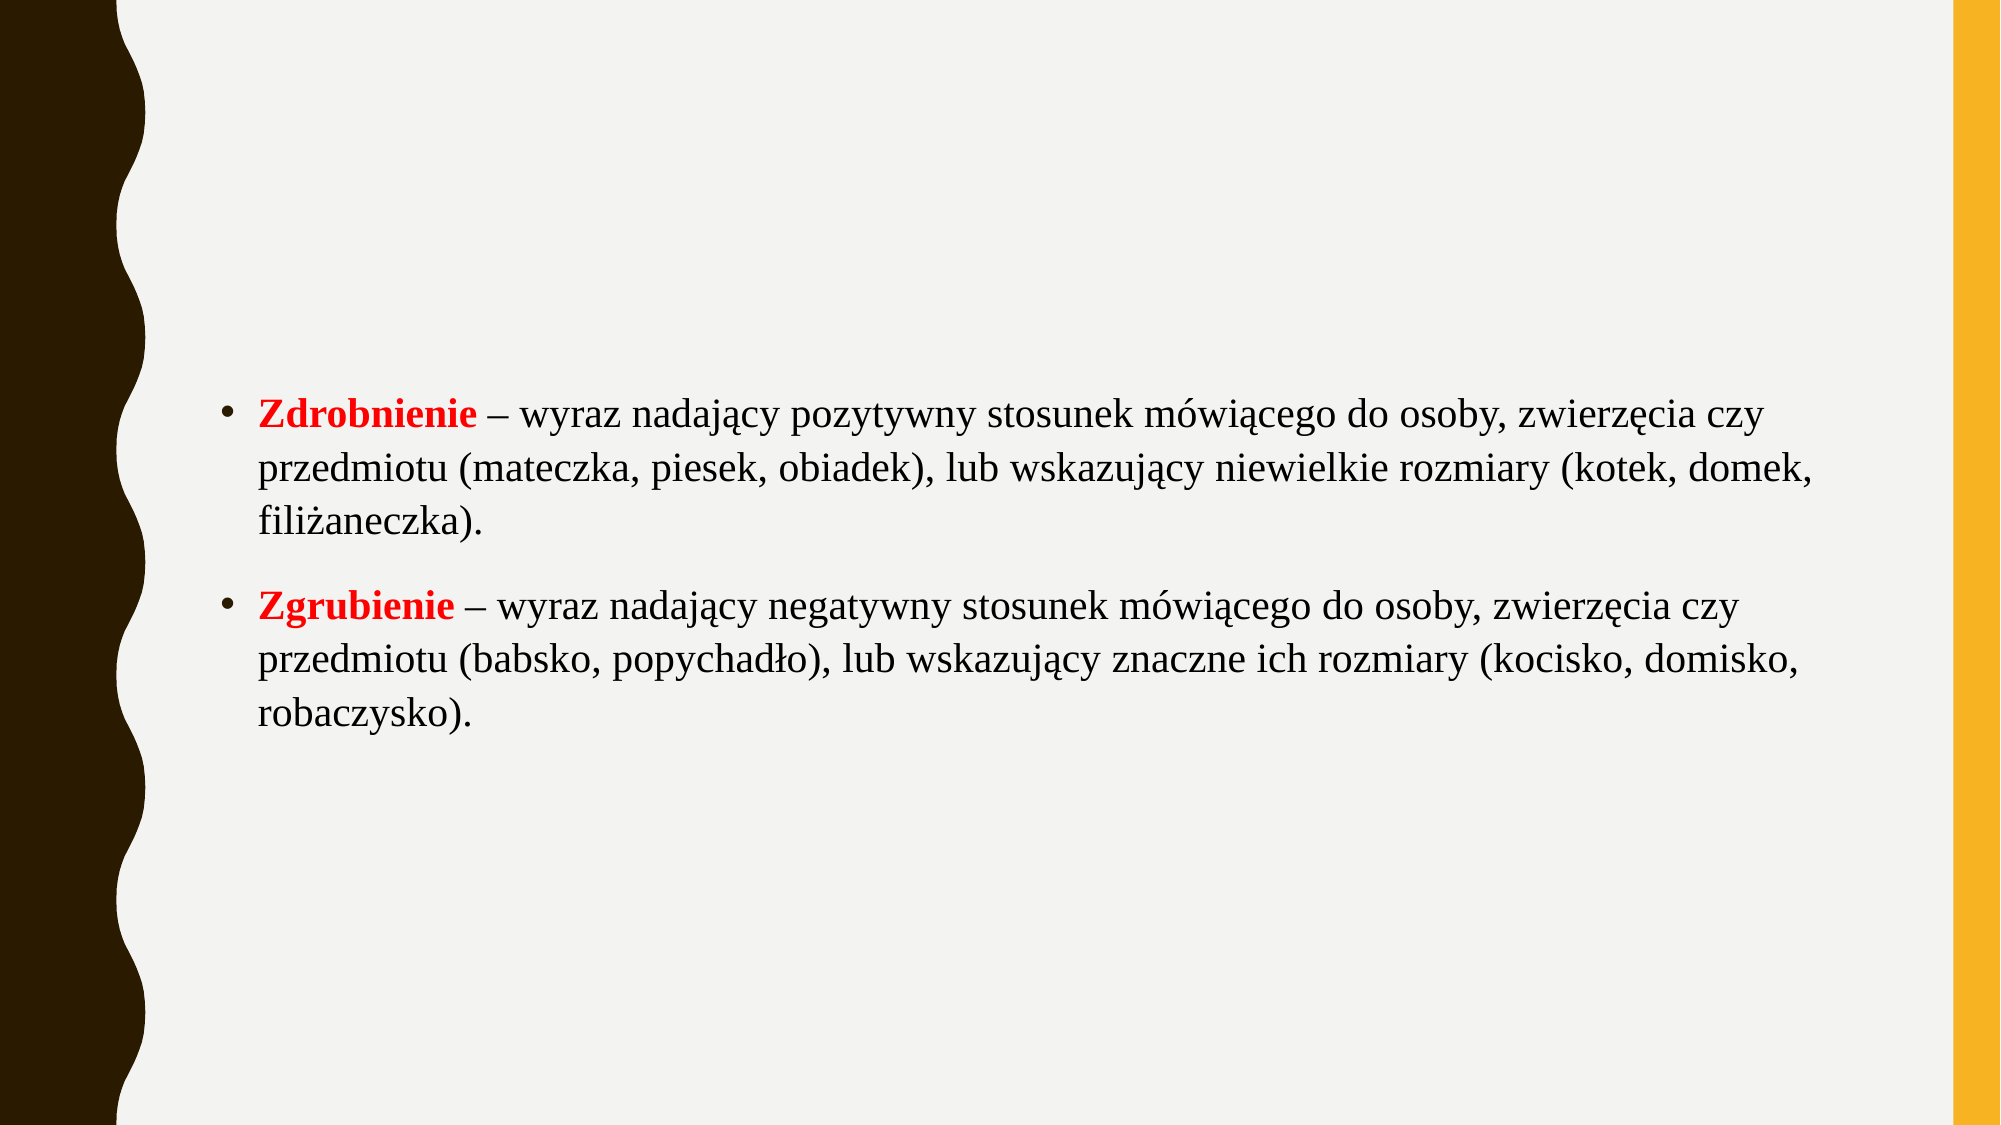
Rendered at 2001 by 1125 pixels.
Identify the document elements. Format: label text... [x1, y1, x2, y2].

list Zdrobnienie – wyraz nadający pozytywny stosunek mówiącego do osoby, zwierzęcia czy przedmiotu (mateczka, piesek, obiadek), lub wskazujący niewielkie rozmiary (kotek, domek, filiżaneczka). Zgrubienie – wyraz nadający negatywny stosunek mówiącego do osoby, zwierzęcia czy przedmiotu (babsko, popychadło), lub wskazujący znaczne ich rozmiary (kocisko, domisko, robaczysko). [205, 375, 1875, 965]
